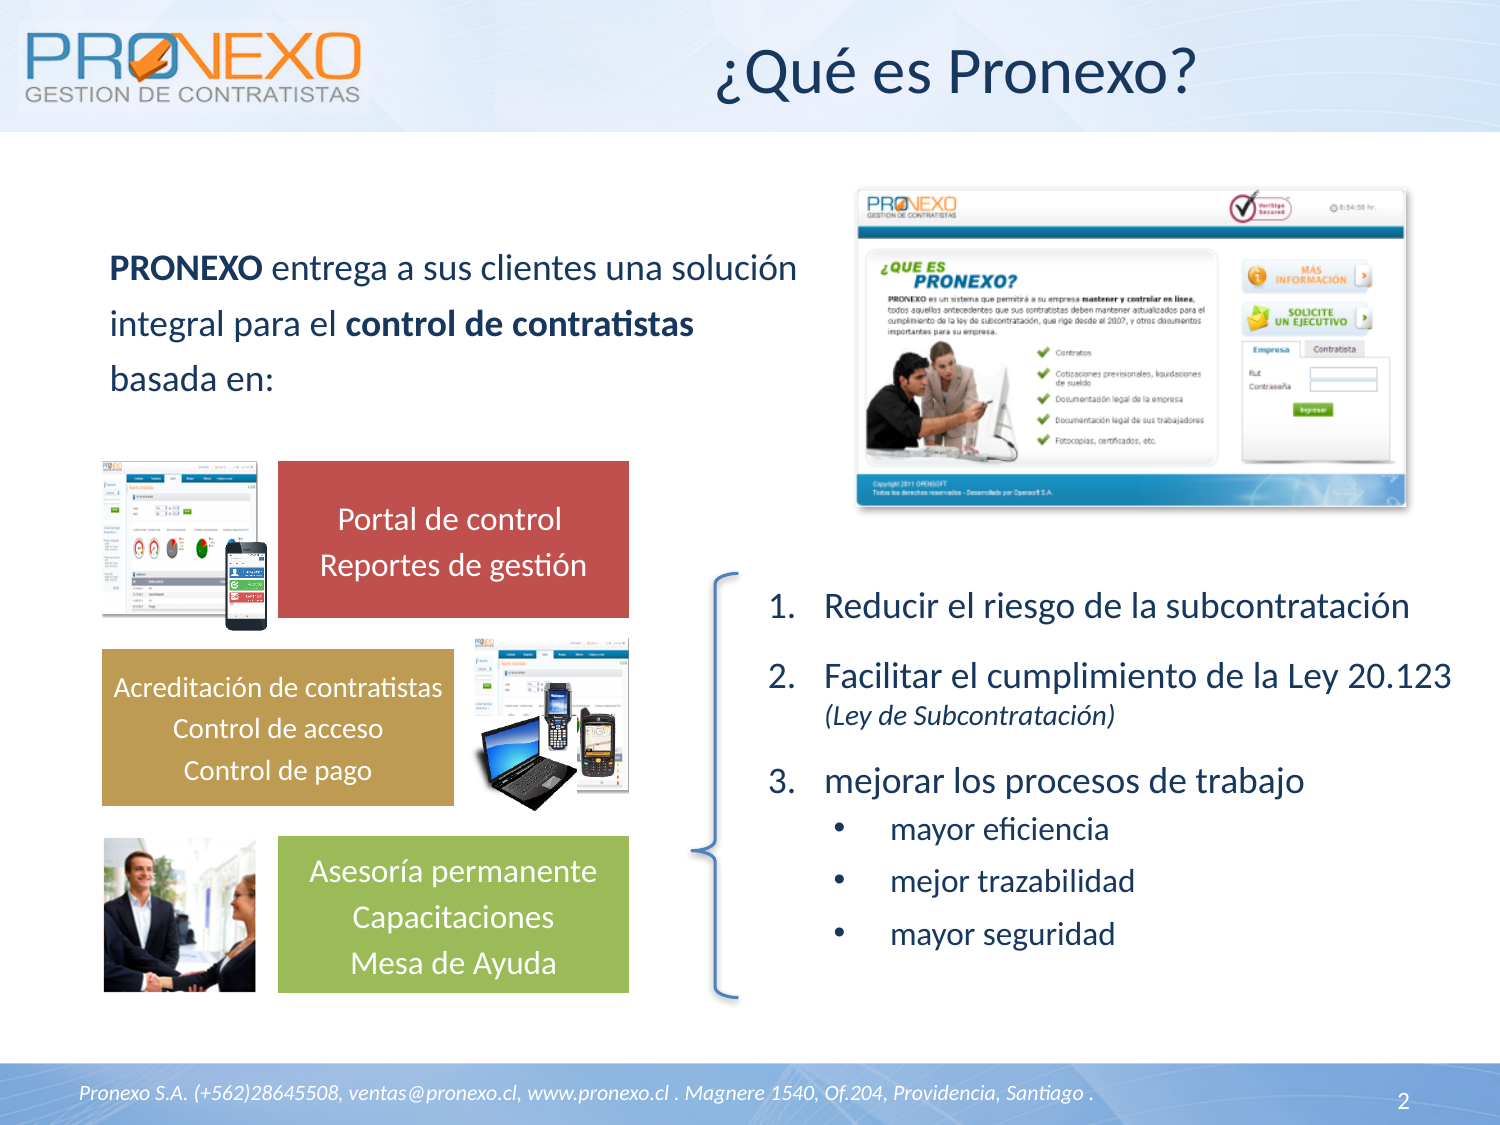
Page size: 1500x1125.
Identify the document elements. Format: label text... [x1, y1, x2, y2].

text_box PRONEXO entrega a sus clientes una solución integral para el control de contratistas basada en: [94, 224, 816, 407]
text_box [469, 681, 616, 811]
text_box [691, 573, 1476, 998]
title ¿Qué es Pronexo? [454, 7, 1459, 126]
picture [0, 0, 1500, 1125]
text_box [100, 441, 632, 1013]
slide_number 2 [1074, 1069, 1425, 1125]
